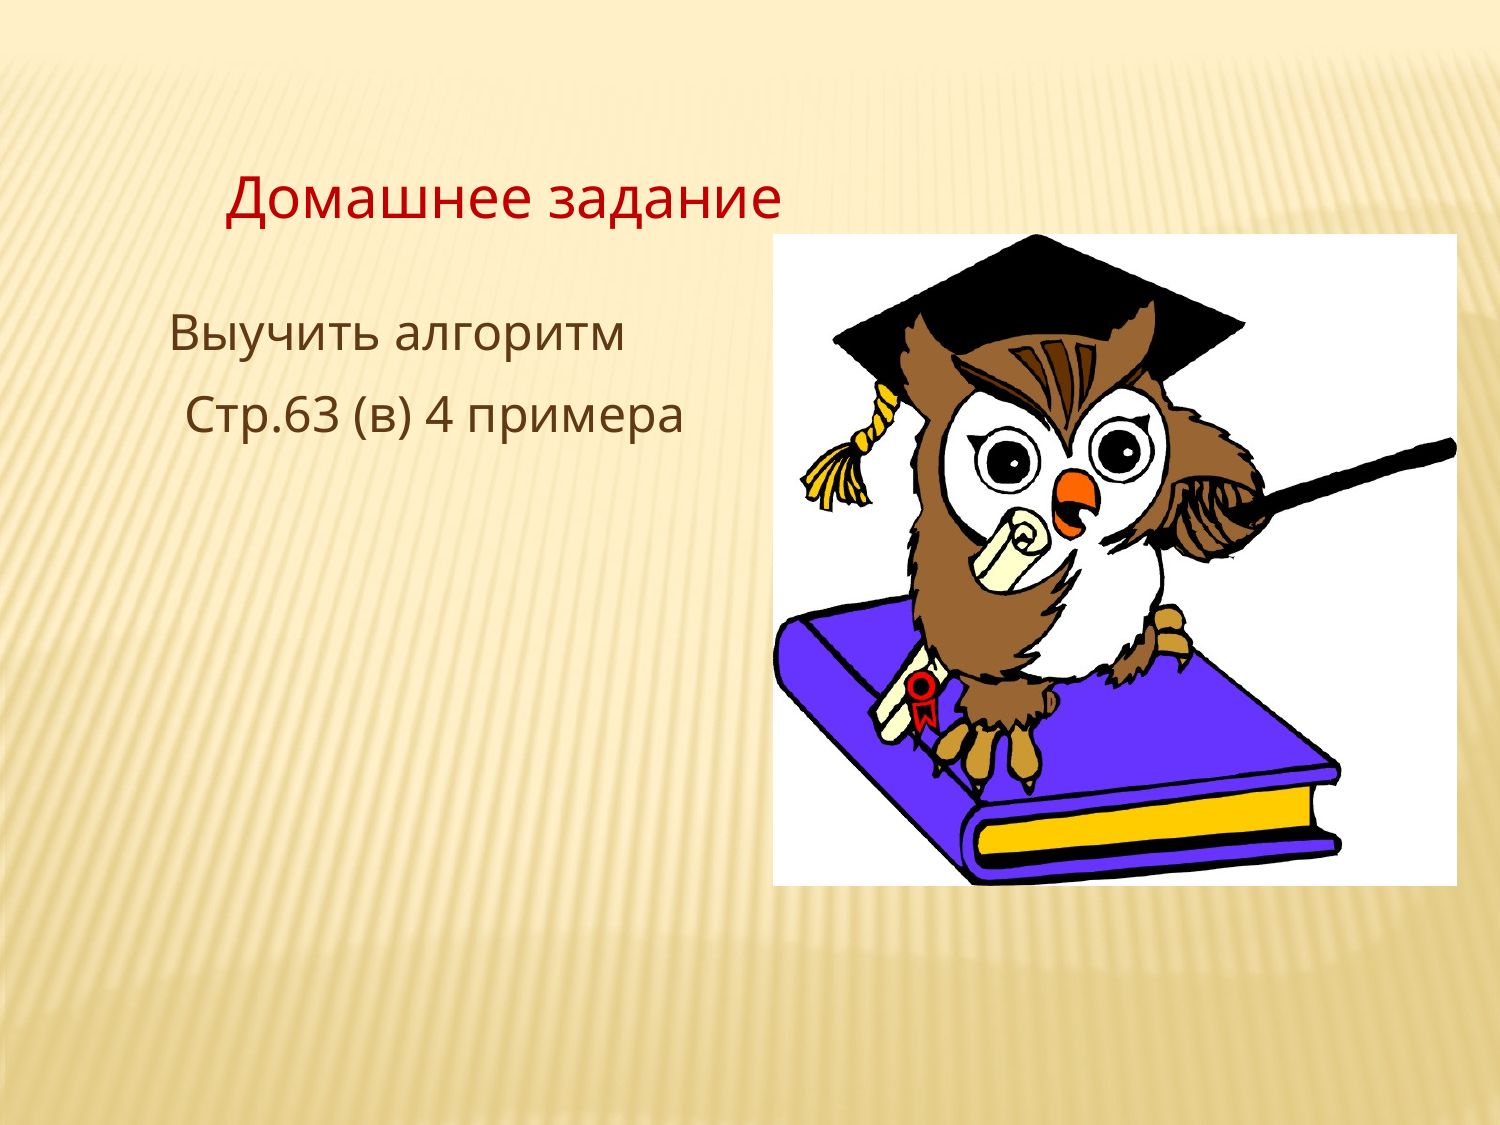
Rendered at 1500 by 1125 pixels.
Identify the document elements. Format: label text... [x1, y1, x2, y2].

text_box Выучить алгоритм [153, 292, 642, 368]
text_box Домашнее задание [211, 152, 814, 238]
picture [773, 234, 1457, 886]
text_box Стр.63 (в) 4 примера [169, 374, 701, 450]
